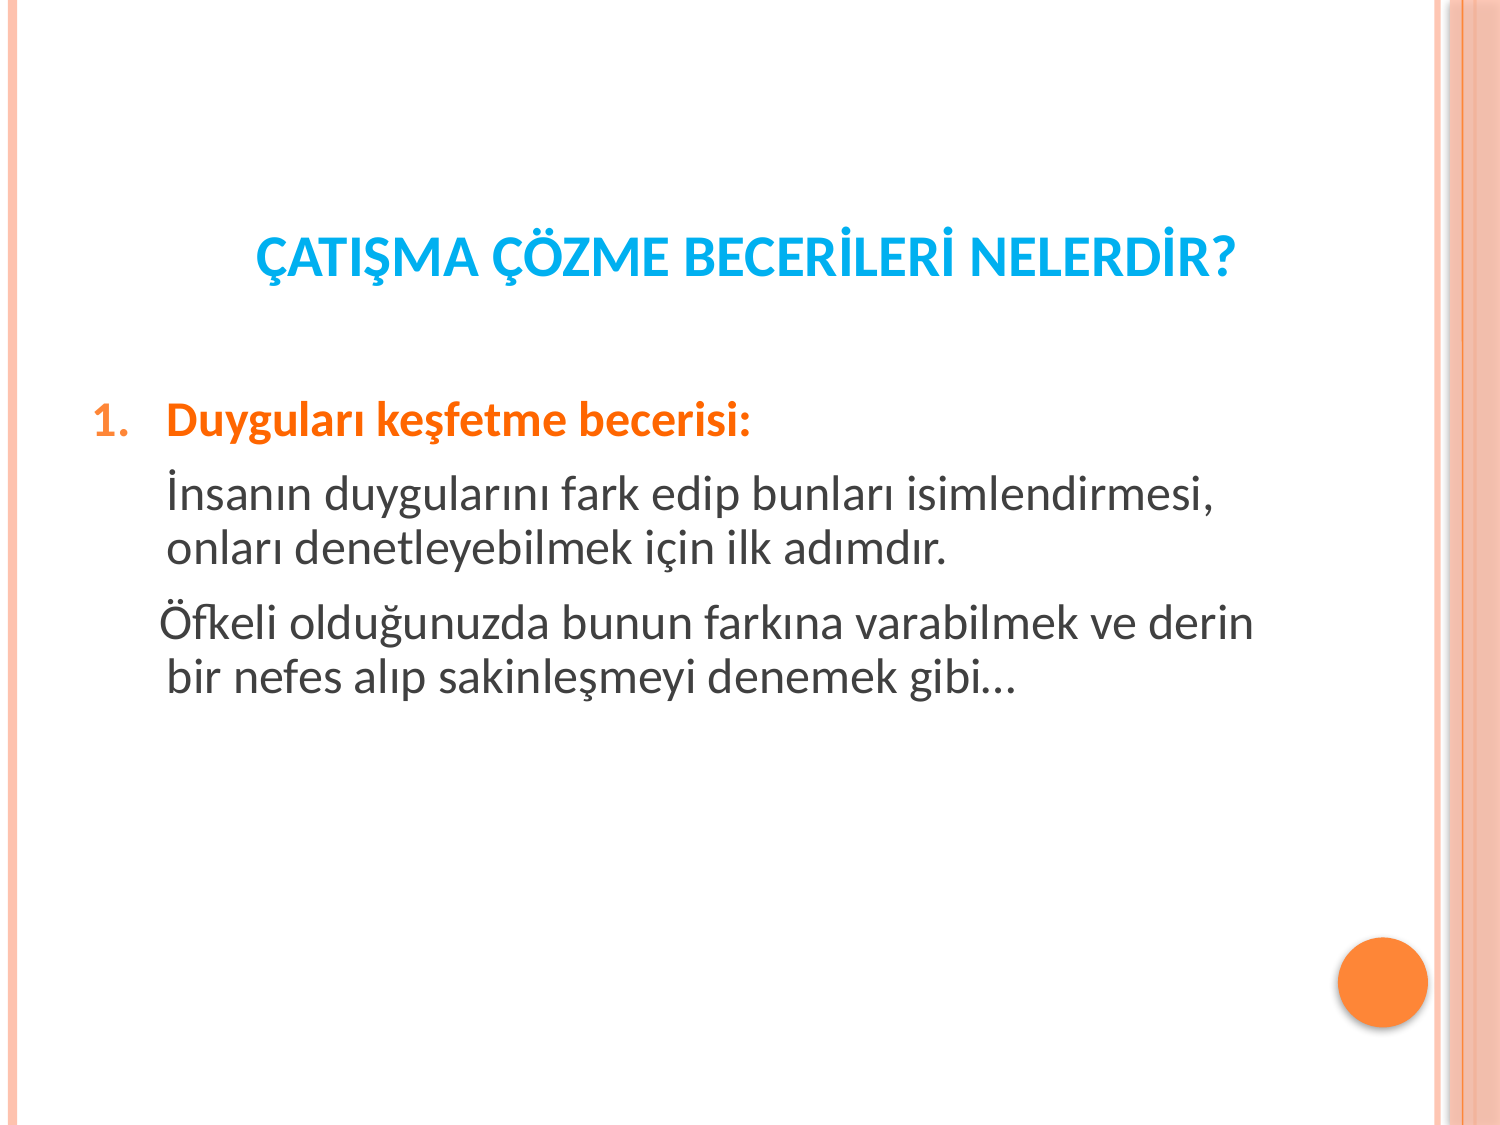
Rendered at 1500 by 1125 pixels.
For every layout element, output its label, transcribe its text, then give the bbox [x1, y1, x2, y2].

title ÇATIŞMA ÇÖZME BECERİLERİ NELERDİR? [72, 208, 1423, 346]
list Duyguları keşfetme becerisi: İnsanın duygularını fark edip bunları isimlendirmesi, onları denetleyebilmek için ilk adımdır. Öfkeli olduğunuzda bunun farkına varabilmek ve derin bir nefes alıp sakinleşmeyi denemek gibi… [76, 385, 1318, 995]
